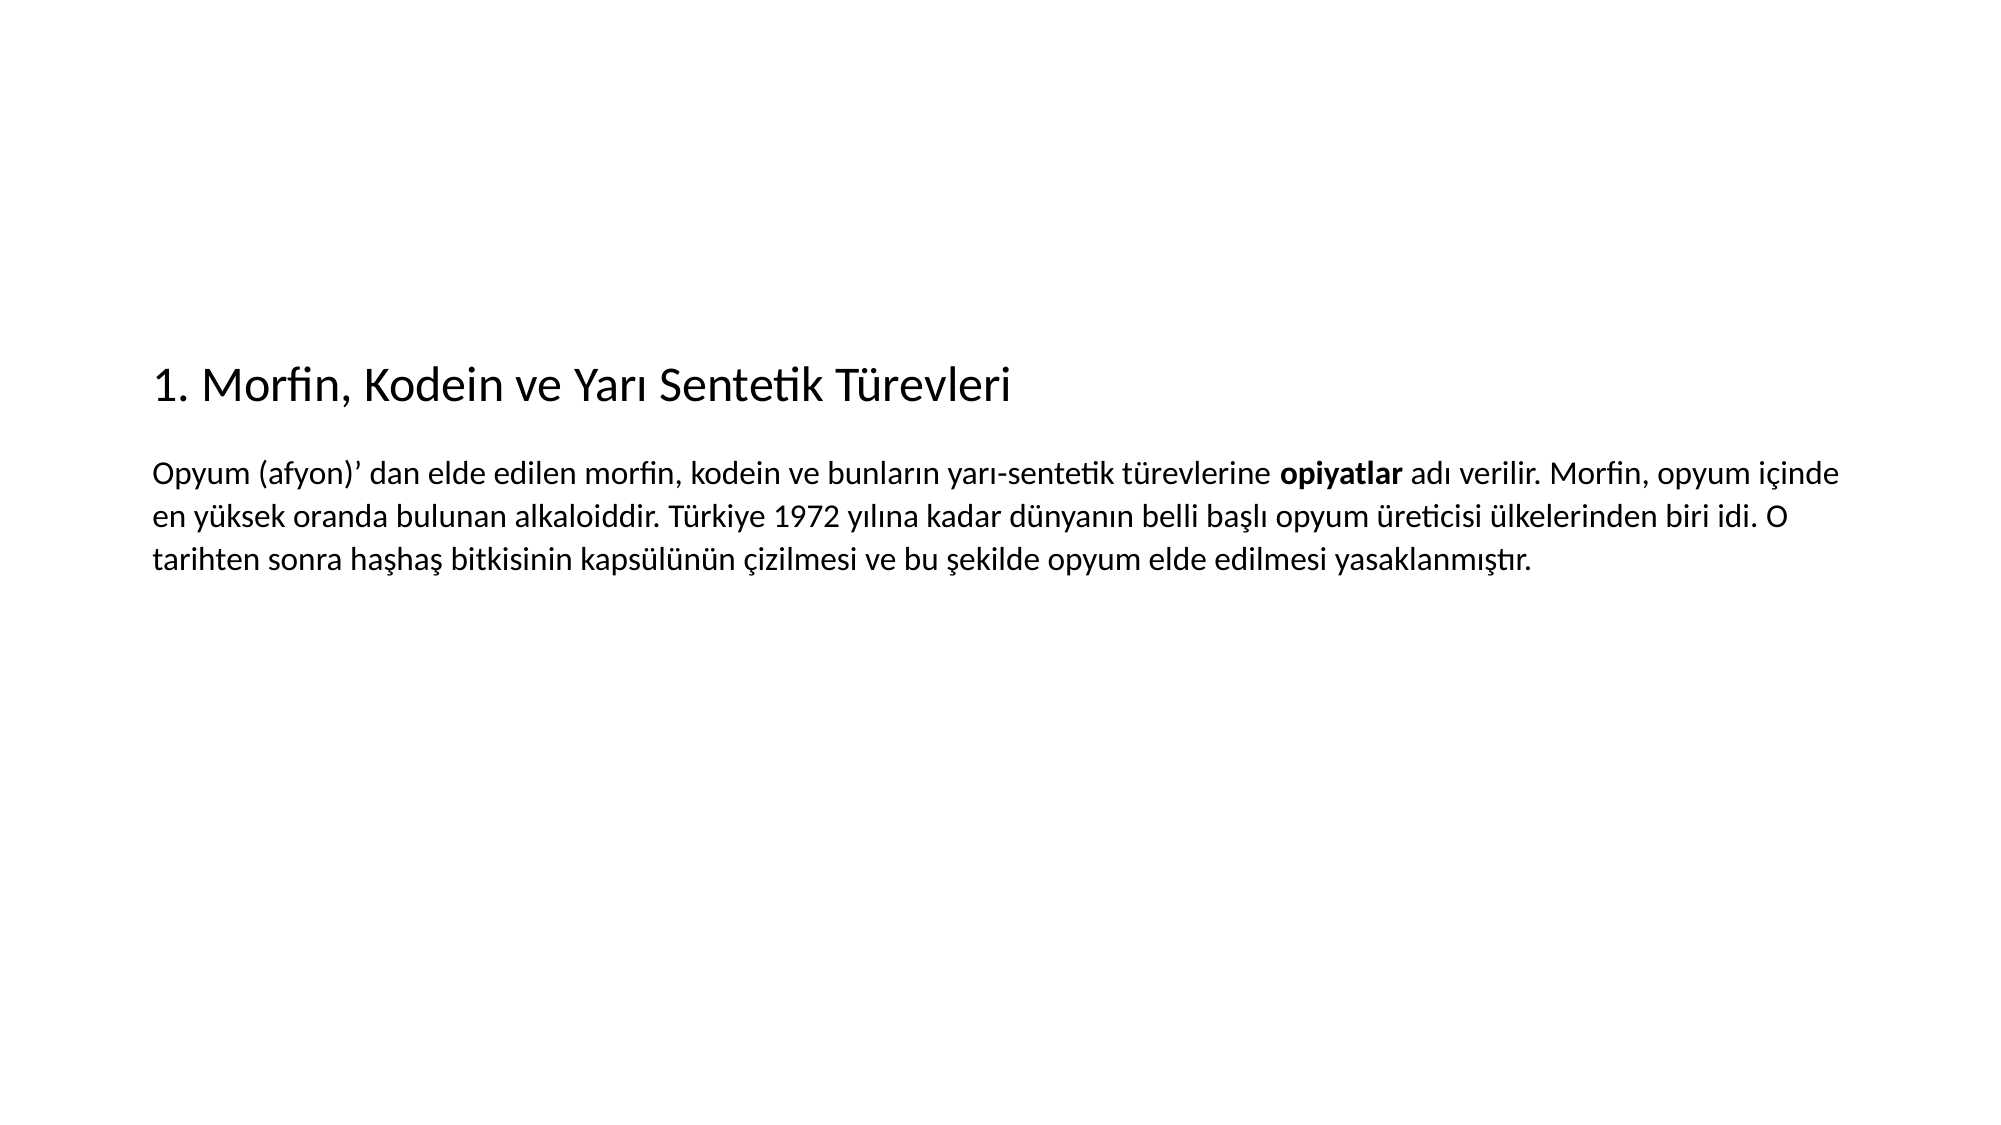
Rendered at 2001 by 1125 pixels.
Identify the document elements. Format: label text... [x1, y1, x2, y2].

list 1. Morfin, Kodein ve Yarı Sentetik Türevleri Opyum (afyon)’ dan elde edilen morfin, kodein ve bunların yarı-sentetik türevlerine opiyatlar adı verilir. Morfin, opyum içinde en yüksek oranda bulunan alkaloiddir. Türkiye 1972 yılına kadar dünyanın belli başlı opyum üreticisi ülkelerinden biri idi. O tarihten sonra haşhaş bitkisinin kapsülünün çizilmesi ve bu şekilde opyum elde edilmesi yasaklanmıştır. [137, 339, 1863, 1014]
